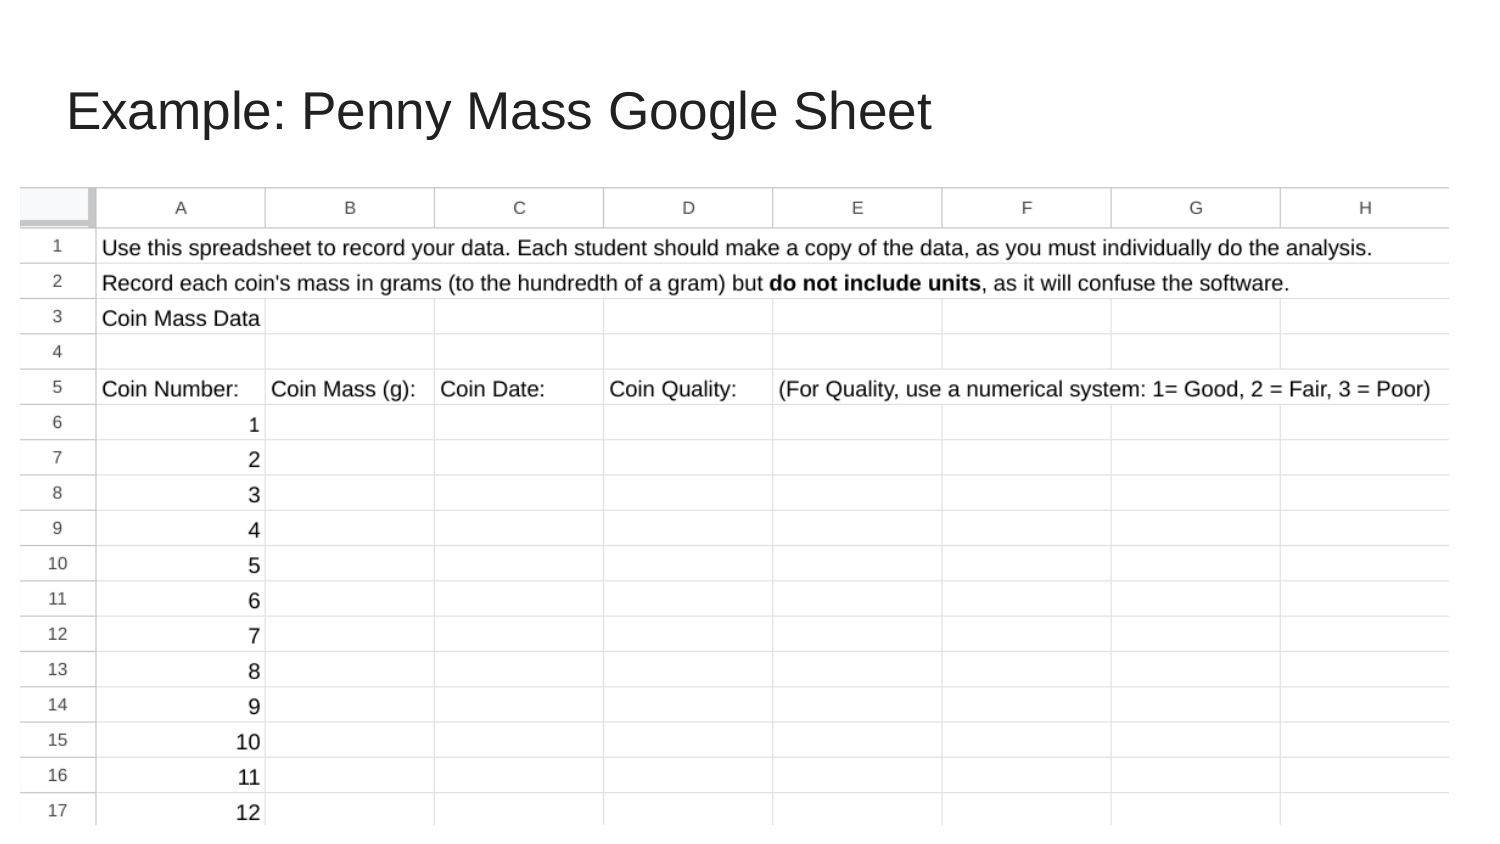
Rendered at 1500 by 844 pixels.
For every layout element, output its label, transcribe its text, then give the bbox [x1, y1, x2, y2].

title Example: Penny Mass Google Sheet [51, 61, 1449, 156]
picture [20, 186, 1450, 826]
